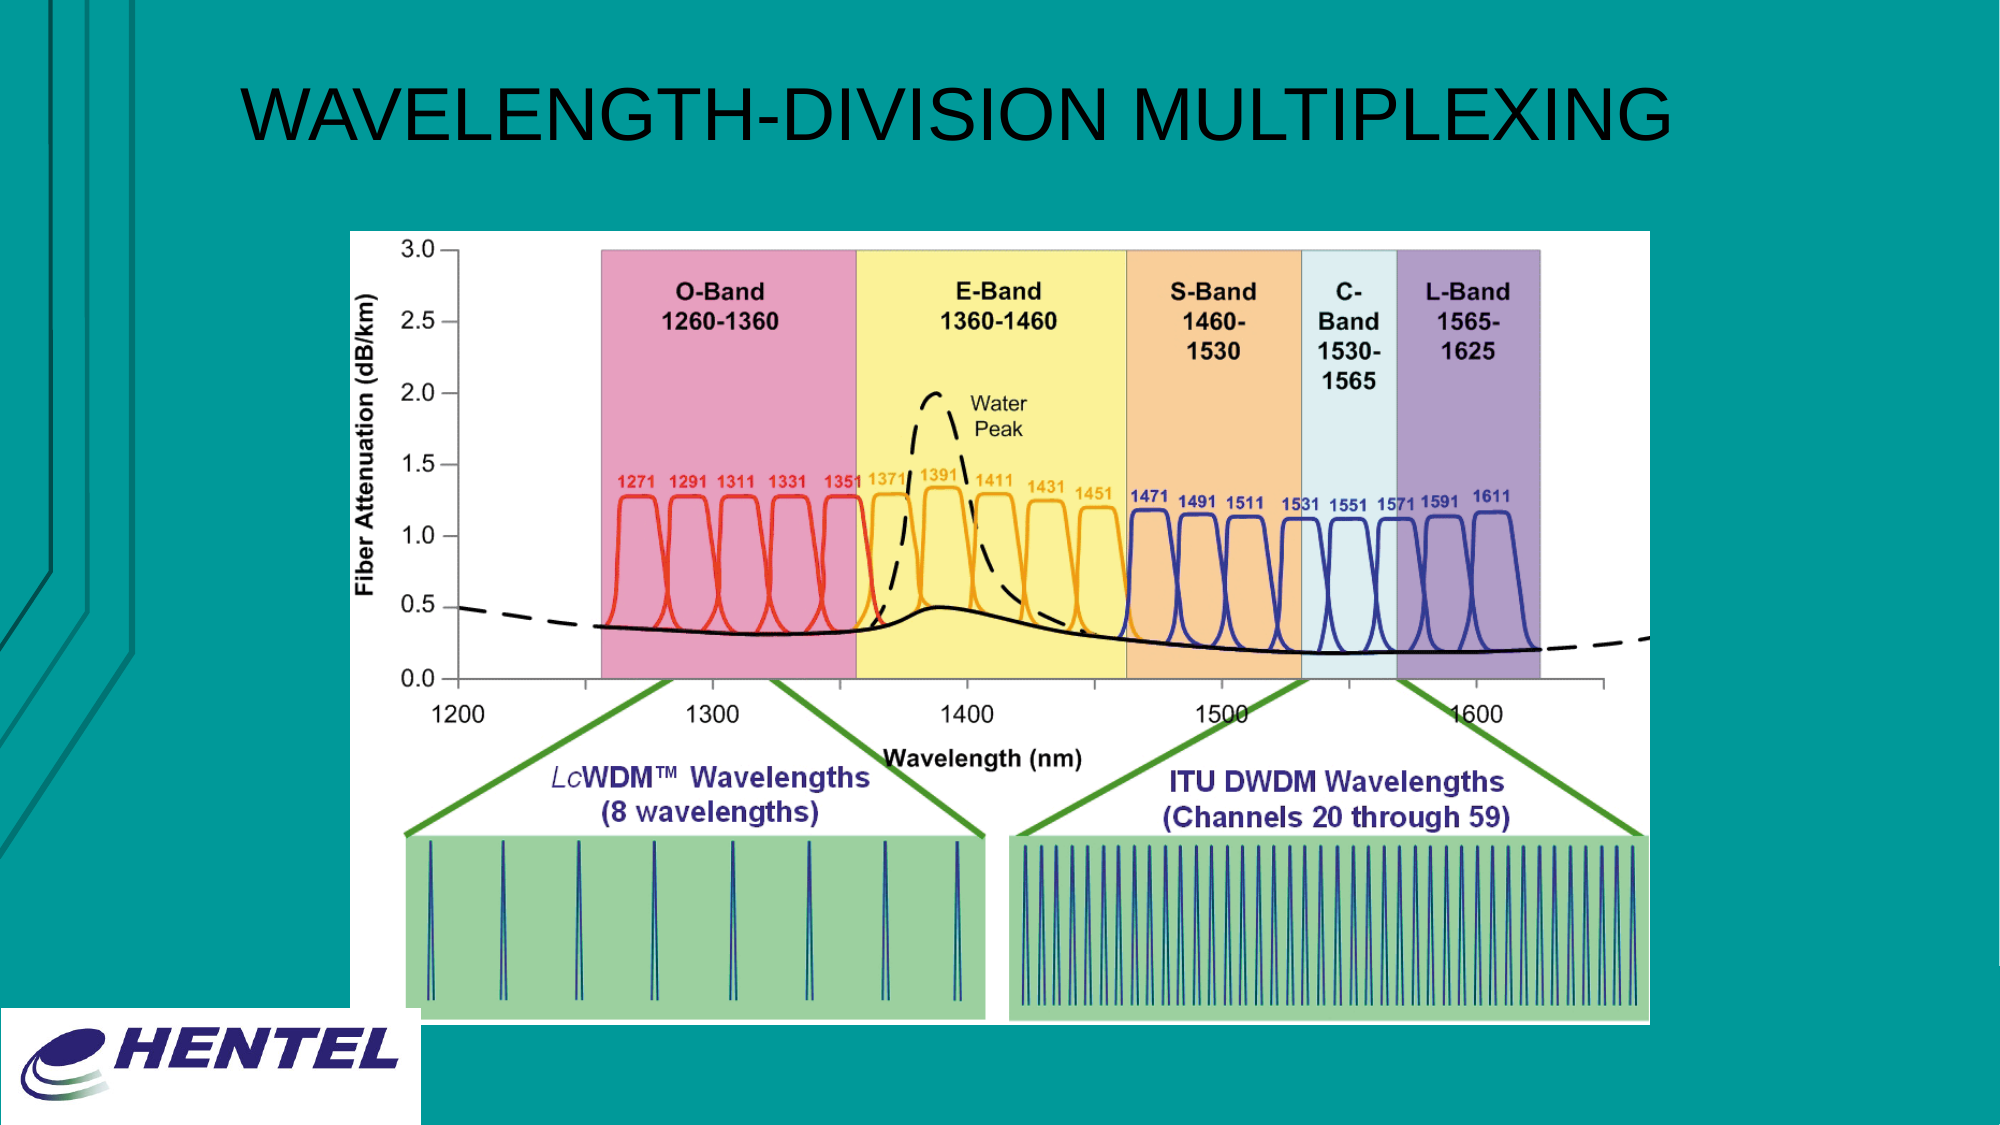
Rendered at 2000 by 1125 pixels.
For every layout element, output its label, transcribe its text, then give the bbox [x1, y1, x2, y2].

picture [0, 231, 1650, 1125]
text_box WAVELENGTH-DIVISION MULTIPLEXING [220, 33, 1920, 167]
